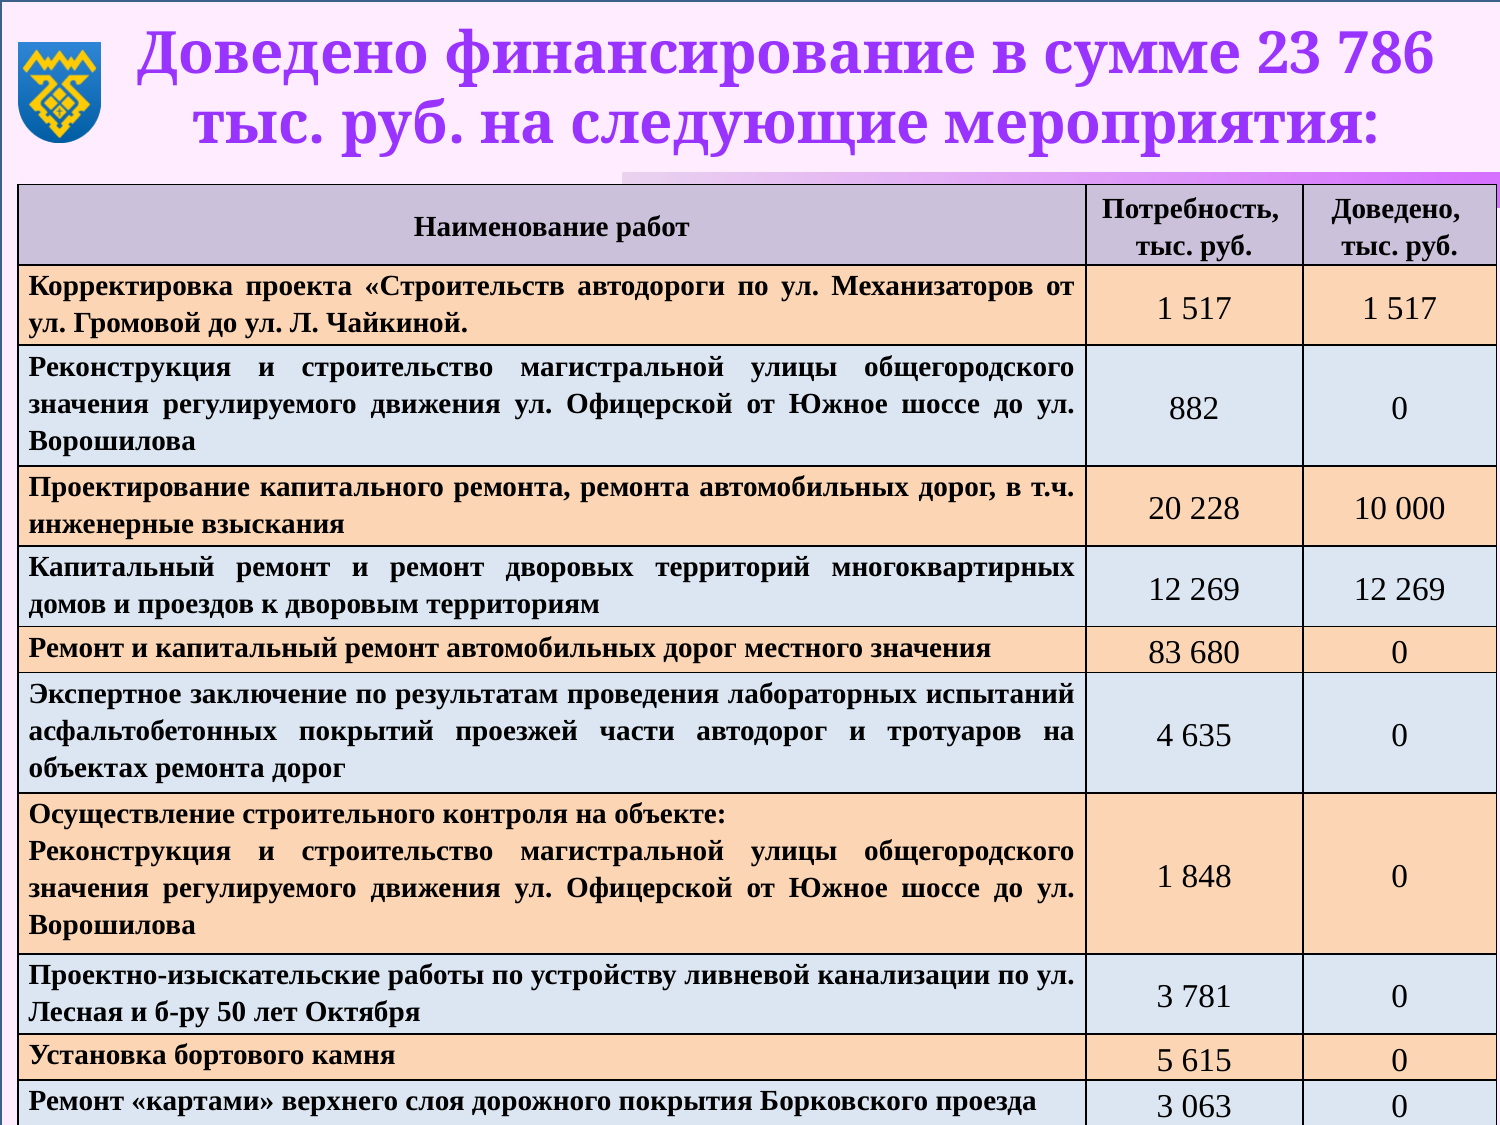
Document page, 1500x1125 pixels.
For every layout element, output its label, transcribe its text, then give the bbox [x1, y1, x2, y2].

table_cell 0 [1304, 1035, 1496, 1079]
table_cell 10 000 [1304, 467, 1496, 545]
table_header Потребность, тыс. руб. [1087, 185, 1302, 264]
table_cell 3 781 [1087, 955, 1302, 1033]
table_cell Установка бортового камня [19, 1035, 1085, 1079]
table_cell 0 [1304, 673, 1496, 792]
table_cell 5 615 [1087, 1035, 1302, 1079]
table_cell Ремонт «картами» верхнего слоя дорожного покрытия Борковского проезда [19, 1081, 1085, 1125]
table_cell Реконструкция и строительство магистральной улицы общегородского значения регулируемого движения ул. Офицерской от Южное шоссе до ул. Ворошилова [19, 346, 1085, 465]
table_cell 4 635 [1087, 673, 1302, 792]
table_cell Проектирование капитального ремонта, ремонта автомобильных дорог, в т.ч. инженерные взыскания [19, 467, 1085, 545]
table_cell 0 [1304, 627, 1496, 672]
table_cell Экспертное заключение по результатам проведения лабораторных испытаний асфальтобетонных покрытий проезжей части автодорог и тротуаров на объектах ремонта дорог [19, 673, 1085, 792]
table_cell 1 848 [1087, 794, 1302, 953]
table_cell 12 269 [1304, 547, 1496, 626]
table_cell Ремонт и капитальный ремонт автомобильных дорог местного значения [19, 627, 1085, 672]
text_box [0, 0, 1500, 1125]
table_cell 1 517 [1087, 266, 1302, 344]
table_cell 3 063 [1087, 1081, 1302, 1125]
table_cell Капитальный ремонт и ремонт дворовых территорий многоквартирных домов и проездов к дворовым территориям [19, 547, 1085, 626]
table_cell Корректировка проекта «Строительств автодороги по ул. Механизаторов от ул. Громовой до ул. Л. Чайкиной. [19, 266, 1085, 344]
text_box Доведено финансирование в сумме 23 786 тыс. руб. на следующие мероприятия: [100, 7, 1474, 163]
table_cell 83 680 [1087, 627, 1302, 672]
table_header Наименование работ [19, 185, 1085, 264]
table_cell Проектно-изыскательские работы по устройству ливневой канализации по ул. Лесная и б-ру 50 лет Октября [19, 955, 1085, 1033]
table_cell 0 [1304, 346, 1496, 465]
picture [18, 42, 101, 143]
table_cell 0 [1304, 794, 1496, 953]
table_header Доведено, тыс. руб. [1304, 185, 1496, 264]
table_cell 0 [1304, 955, 1496, 1033]
table_cell 0 [1304, 1081, 1496, 1125]
table_cell Осуществление строительного контроля на объекте: Реконструкция и строительство магистральной улицы общегородского значения регулируемого движения ул. Офицерской от Южное шоссе до ул. Ворошилова [19, 794, 1085, 953]
table_cell 882 [1087, 346, 1302, 465]
table_cell 1 517 [1304, 266, 1496, 344]
table_cell 12 269 [1087, 547, 1302, 626]
table_cell 20 228 [1087, 467, 1302, 545]
